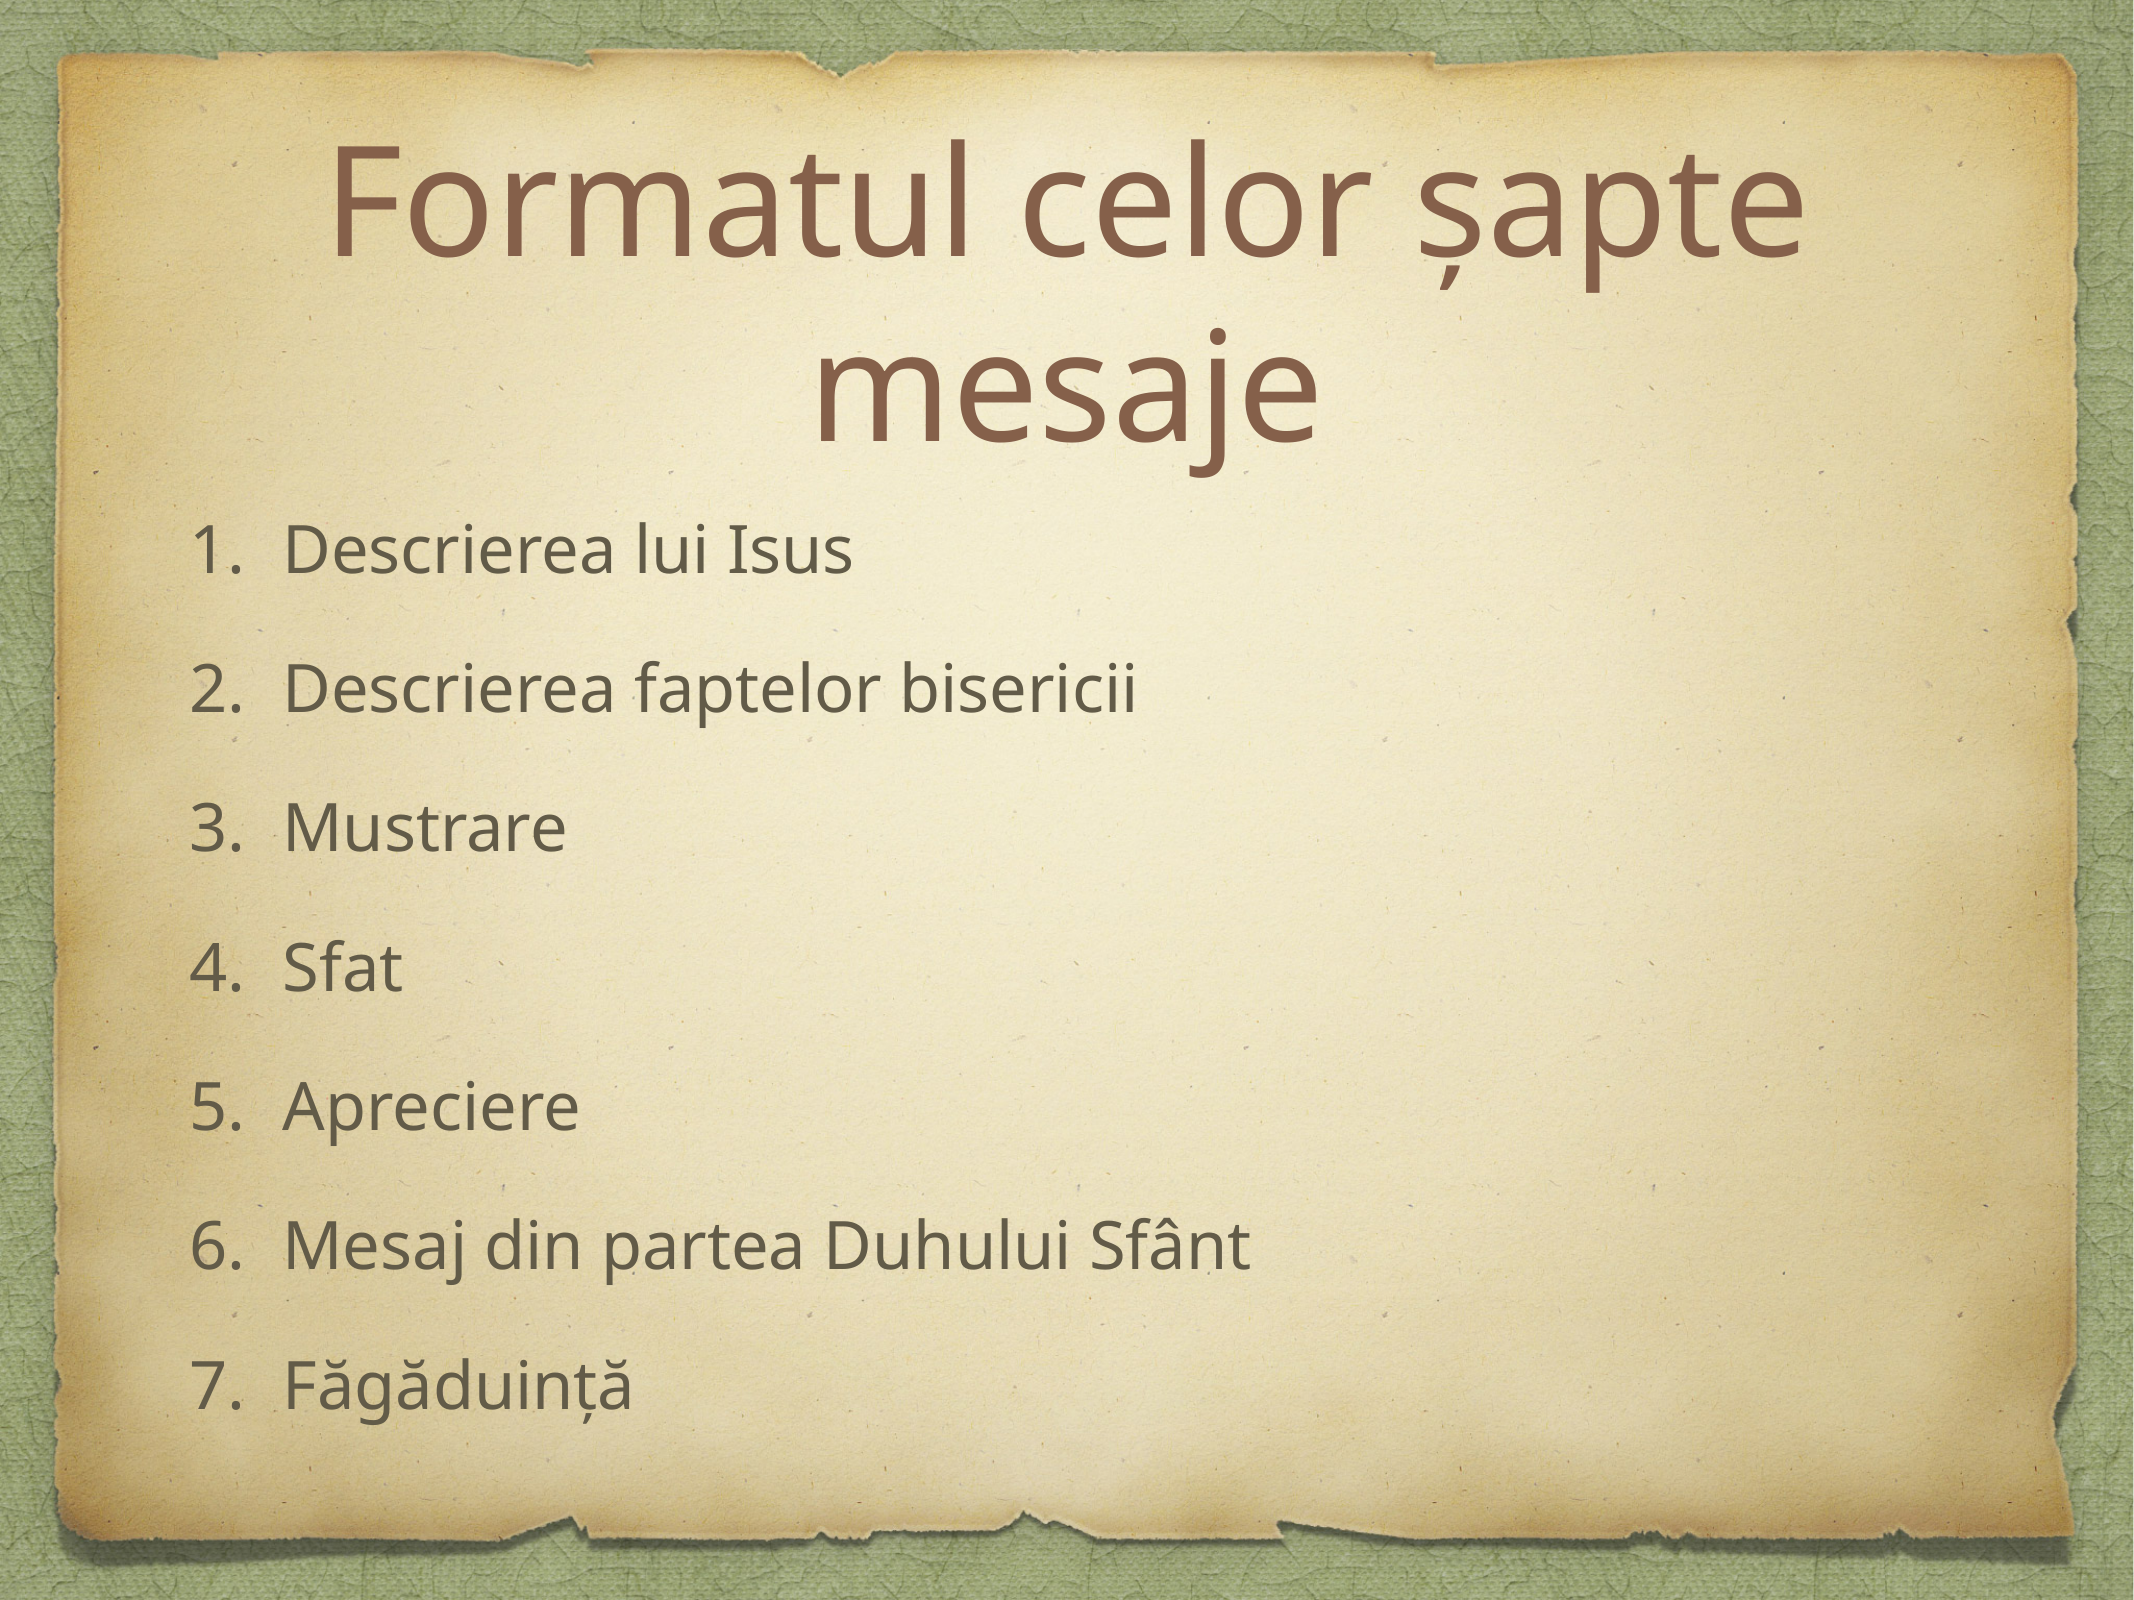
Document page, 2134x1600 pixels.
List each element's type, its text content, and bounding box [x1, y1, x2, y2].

title Formatul celor șapte mesaje [180, 93, 1953, 482]
list Descrierea lui Isus Descrierea faptelor bisericii Mustrare Sfat Apreciere Mesaj din partea Duhului Sfânt Făgăduință [180, 495, 1953, 1434]
picture [0, 0, 2134, 1600]
